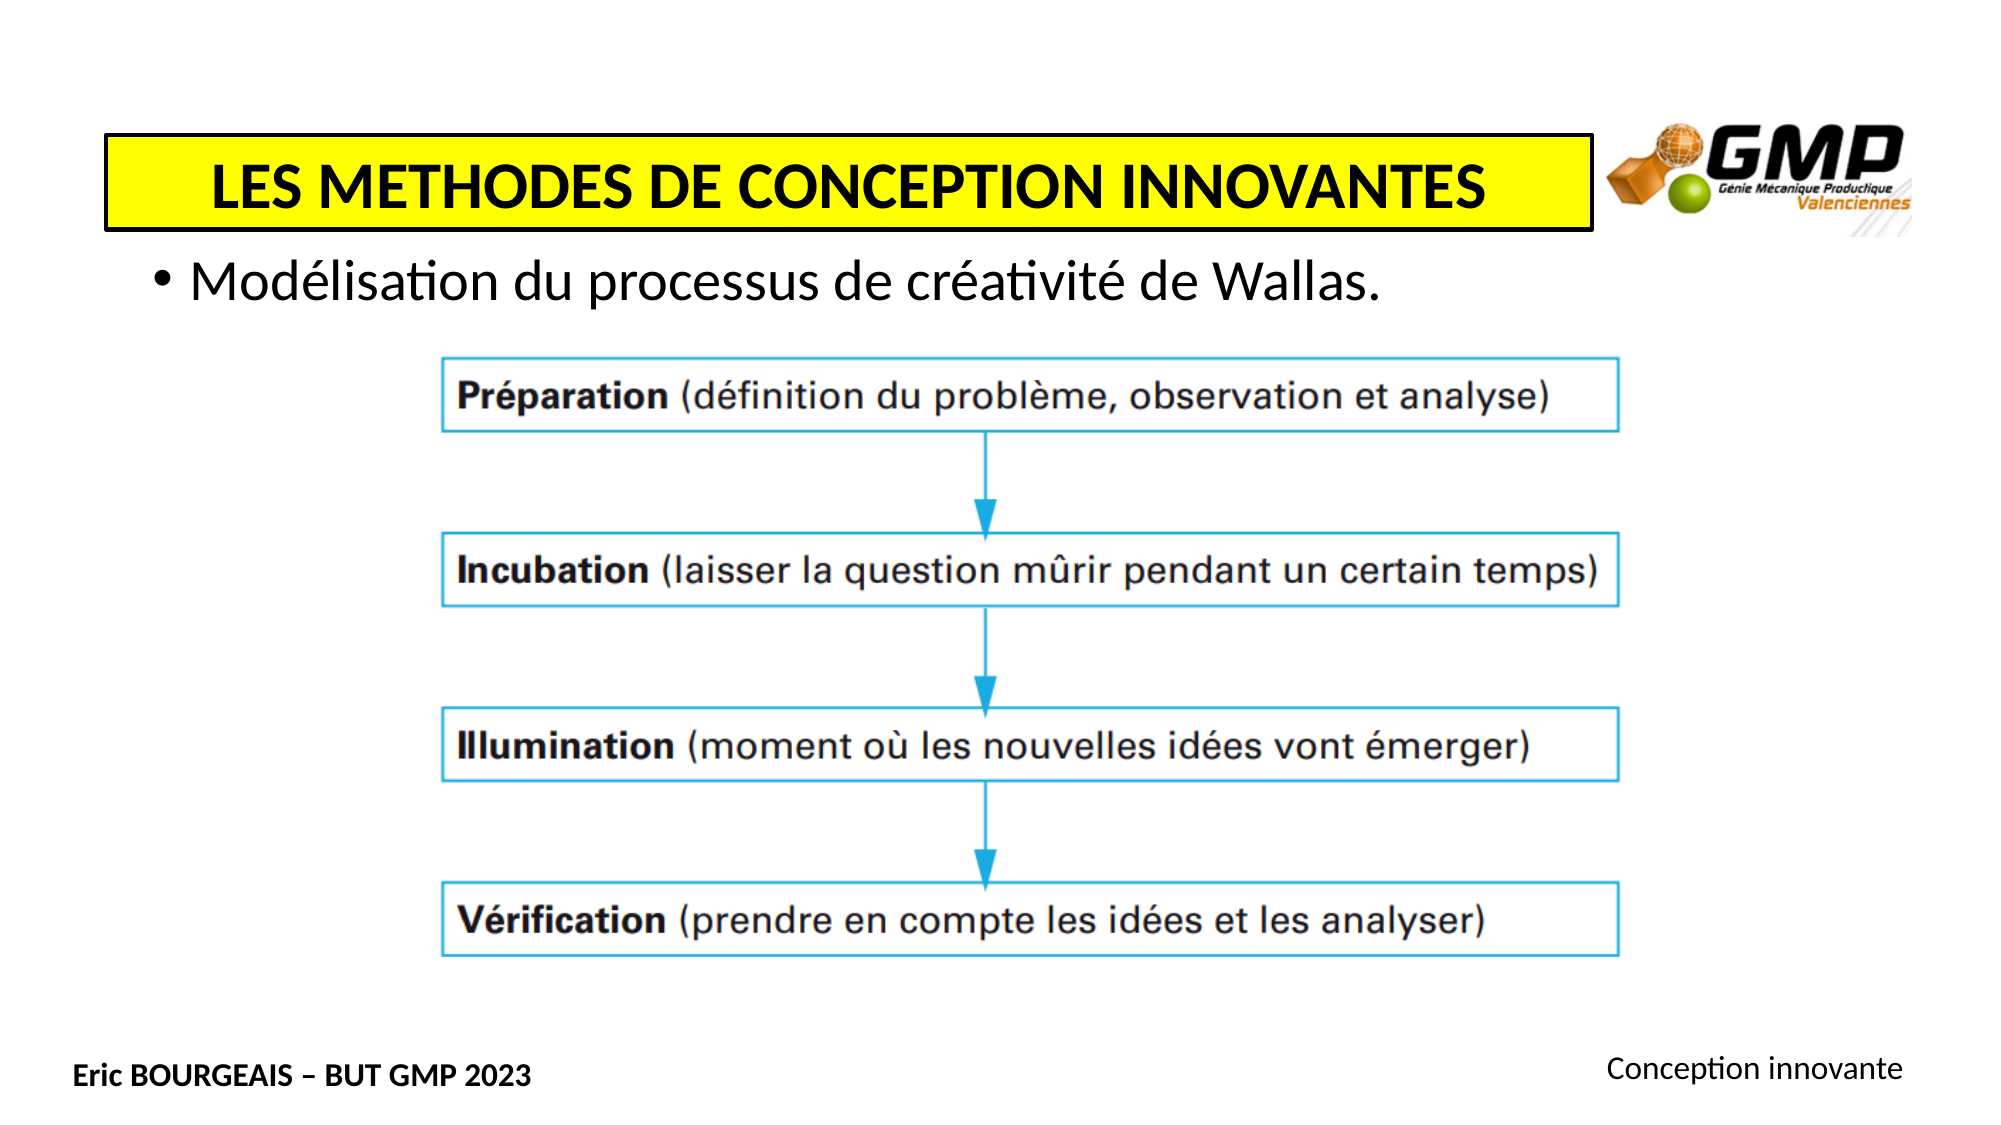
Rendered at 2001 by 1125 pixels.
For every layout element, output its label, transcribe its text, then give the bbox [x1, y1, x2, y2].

picture [421, 335, 1643, 977]
list Modélisation du processus de créativité de Wallas. [137, 242, 1863, 957]
text_box Conception innovante [1592, 1039, 1982, 1094]
text_box LES METHODES DE CONCEPTION INNOVANTES [106, 134, 1593, 230]
text_box Eric BOURGEAIS – BUT GMP 2023 [57, 1045, 597, 1101]
picture [1606, 115, 1913, 251]
